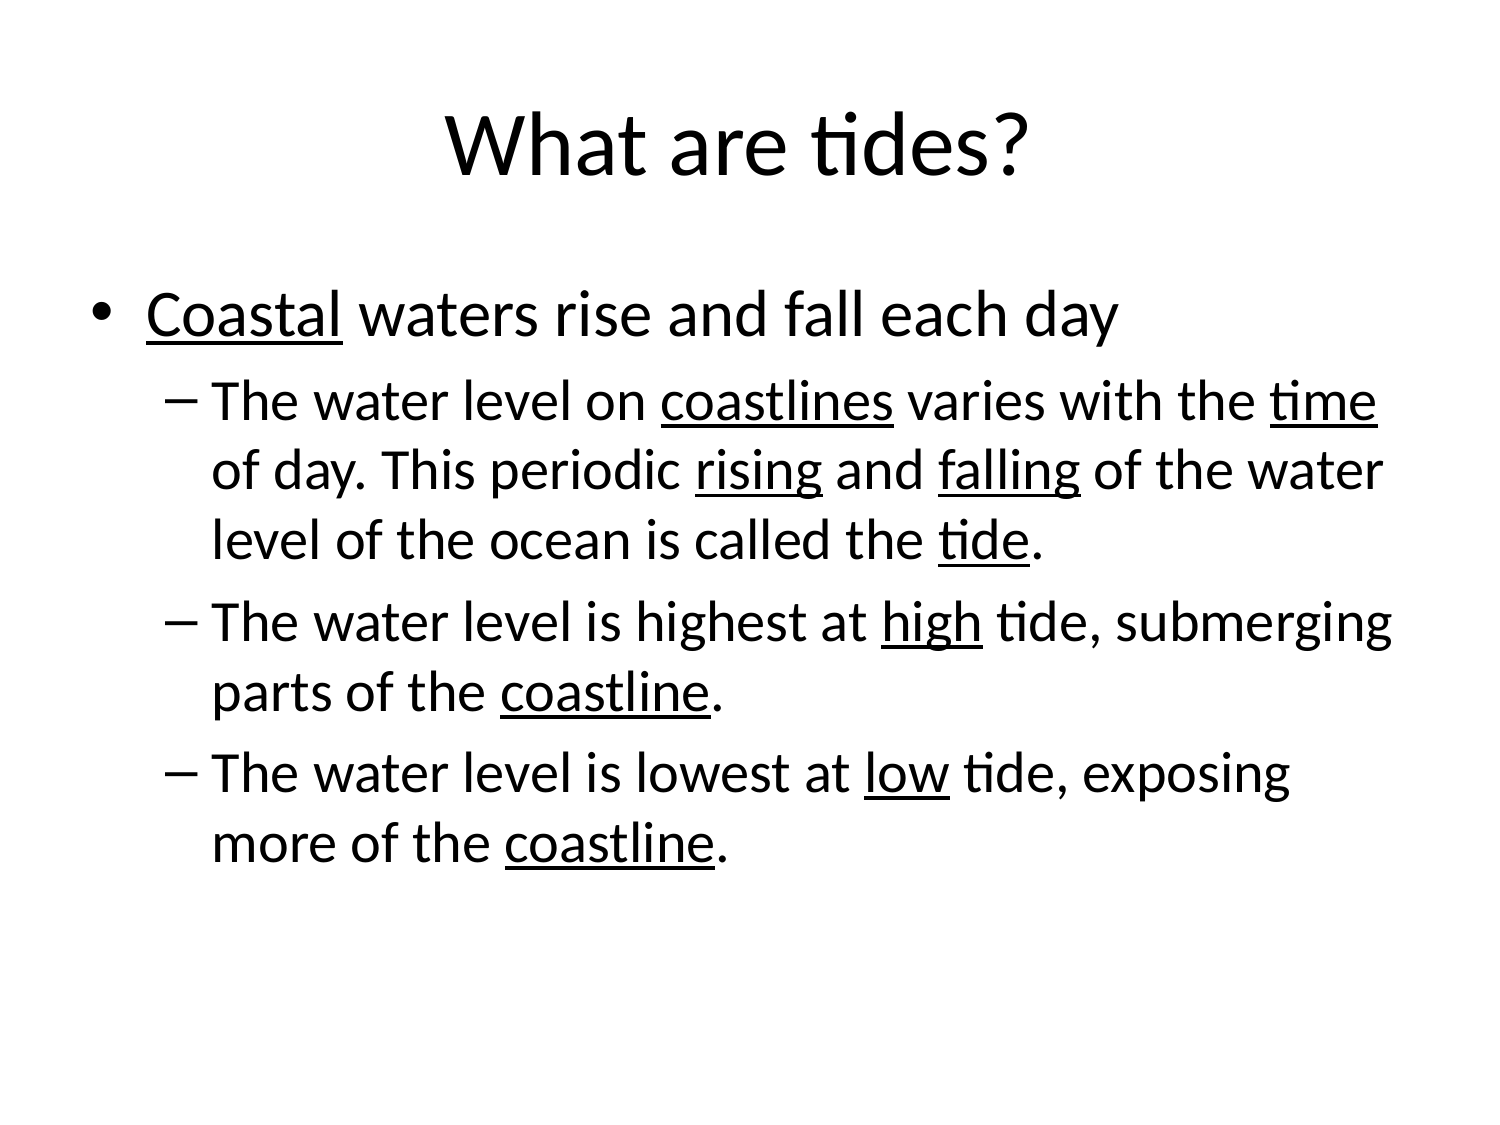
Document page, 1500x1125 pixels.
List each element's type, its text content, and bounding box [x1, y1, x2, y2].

list Coastal waters rise and fall each day The water level on coastlines varies with the time of day. This periodic rising and falling of the water level of the ocean is called the tide. The water level is highest at high tide, submerging parts of the coastline. The water level is lowest at low tide, exposing more of the coastline. [75, 262, 1425, 1075]
title What are tides? [75, 45, 1425, 233]
